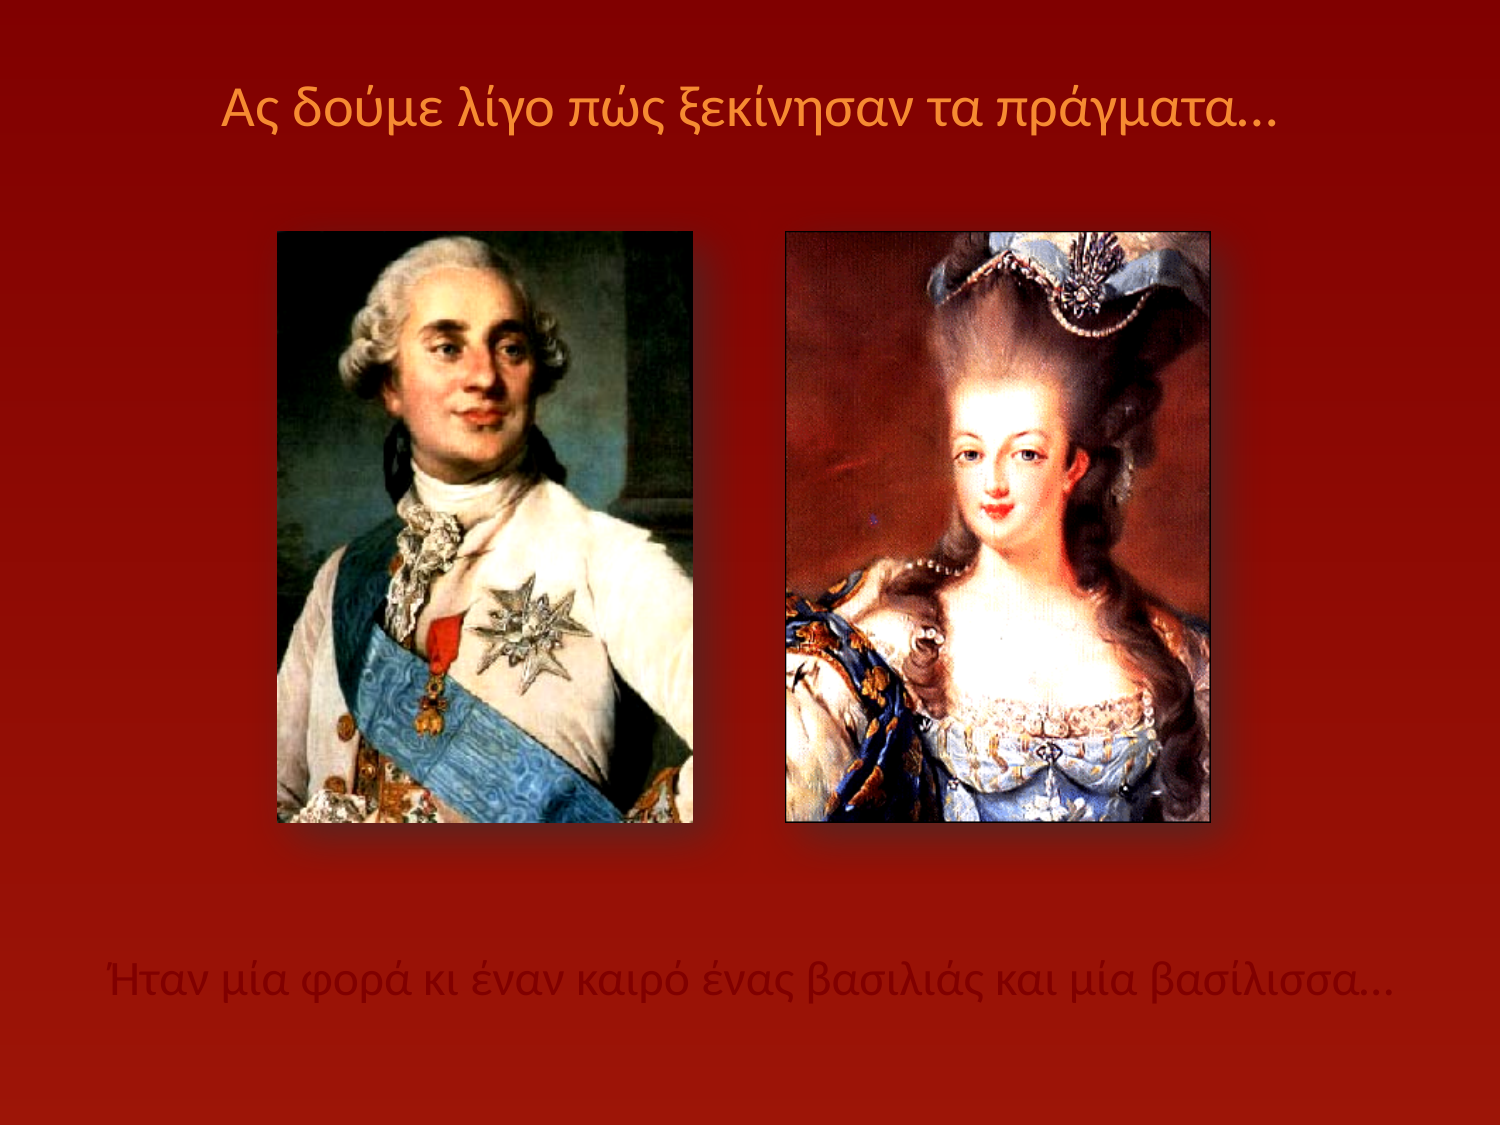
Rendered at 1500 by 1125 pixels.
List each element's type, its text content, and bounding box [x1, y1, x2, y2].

title Ας δούμε λίγο πώς ξεκίνησαν τα πράγματα… [75, 56, 1425, 149]
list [277, 231, 694, 823]
text_box Ήταν μία φορά κι έναν καιρό ένας βασιλιάς και μία βασίλισσα… [76, 916, 1427, 1035]
picture [785, 231, 1211, 824]
